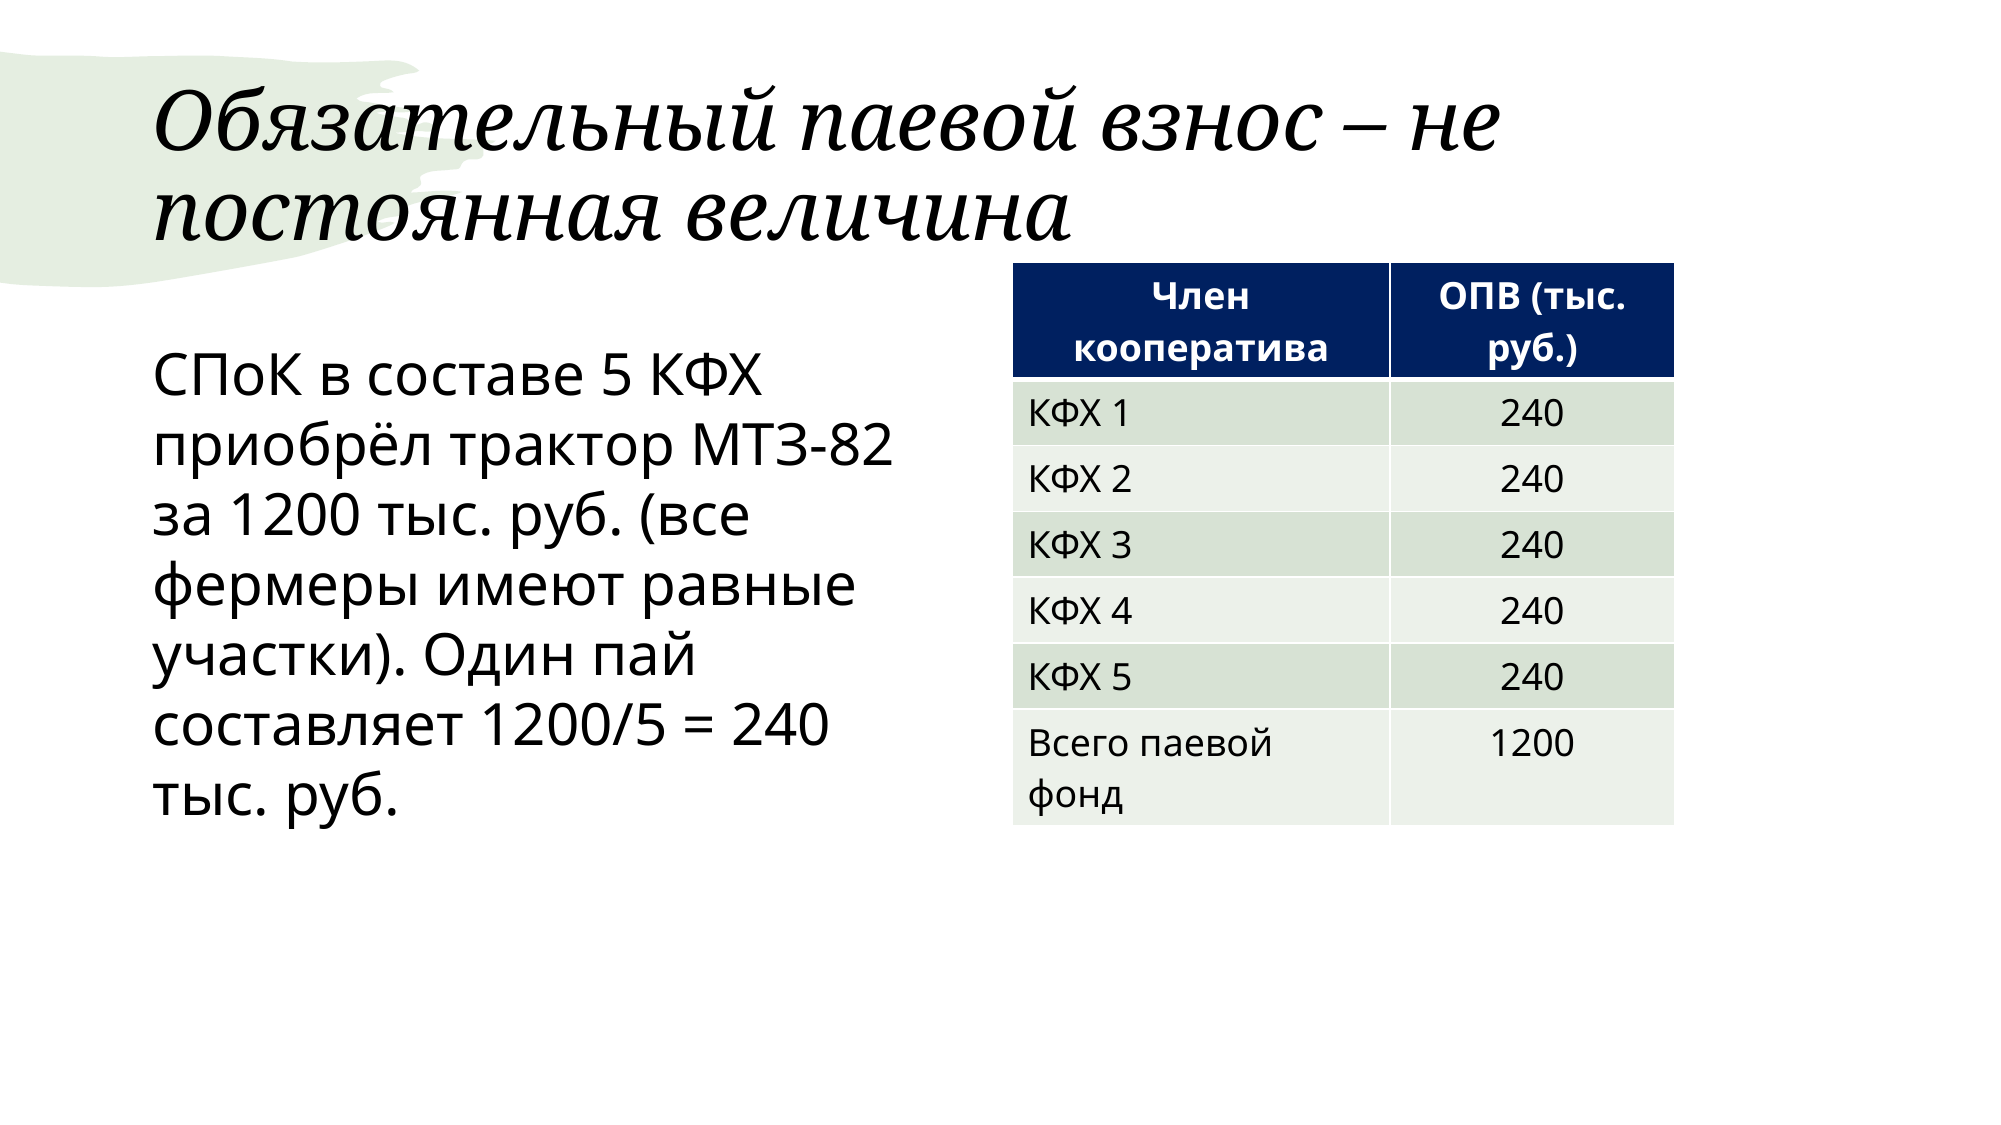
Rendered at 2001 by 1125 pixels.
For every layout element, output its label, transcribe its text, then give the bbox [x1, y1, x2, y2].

table_cell 240 [1391, 446, 1674, 511]
table_cell 240 [1391, 578, 1674, 642]
table_cell КФХ 5 [1013, 644, 1389, 708]
table_header Член кооператива [1013, 263, 1389, 377]
title Обязательный паевой взнос – не постоянная величина [137, 59, 1863, 278]
table_cell Всего паевой фонд [1013, 710, 1389, 825]
table_header ОПВ (тыс. руб.) [1391, 263, 1674, 377]
table_cell 240 [1391, 512, 1674, 576]
table_cell 240 [1391, 644, 1674, 708]
table_cell КФХ 1 [1013, 382, 1389, 445]
list СПоК в составе 5 КФХ приобрёл трактор МТЗ-82 за 1200 тыс. руб. (все фермеры имеют равные участки). Один пай составляет 1200/5 = 240 тыс. руб. [137, 329, 948, 1013]
table_cell КФХ 3 [1013, 512, 1389, 576]
table_cell КФХ 2 [1013, 446, 1389, 511]
table_cell КФХ 4 [1013, 578, 1389, 642]
table_cell 1200 [1391, 710, 1674, 825]
table_cell 240 [1391, 382, 1674, 445]
